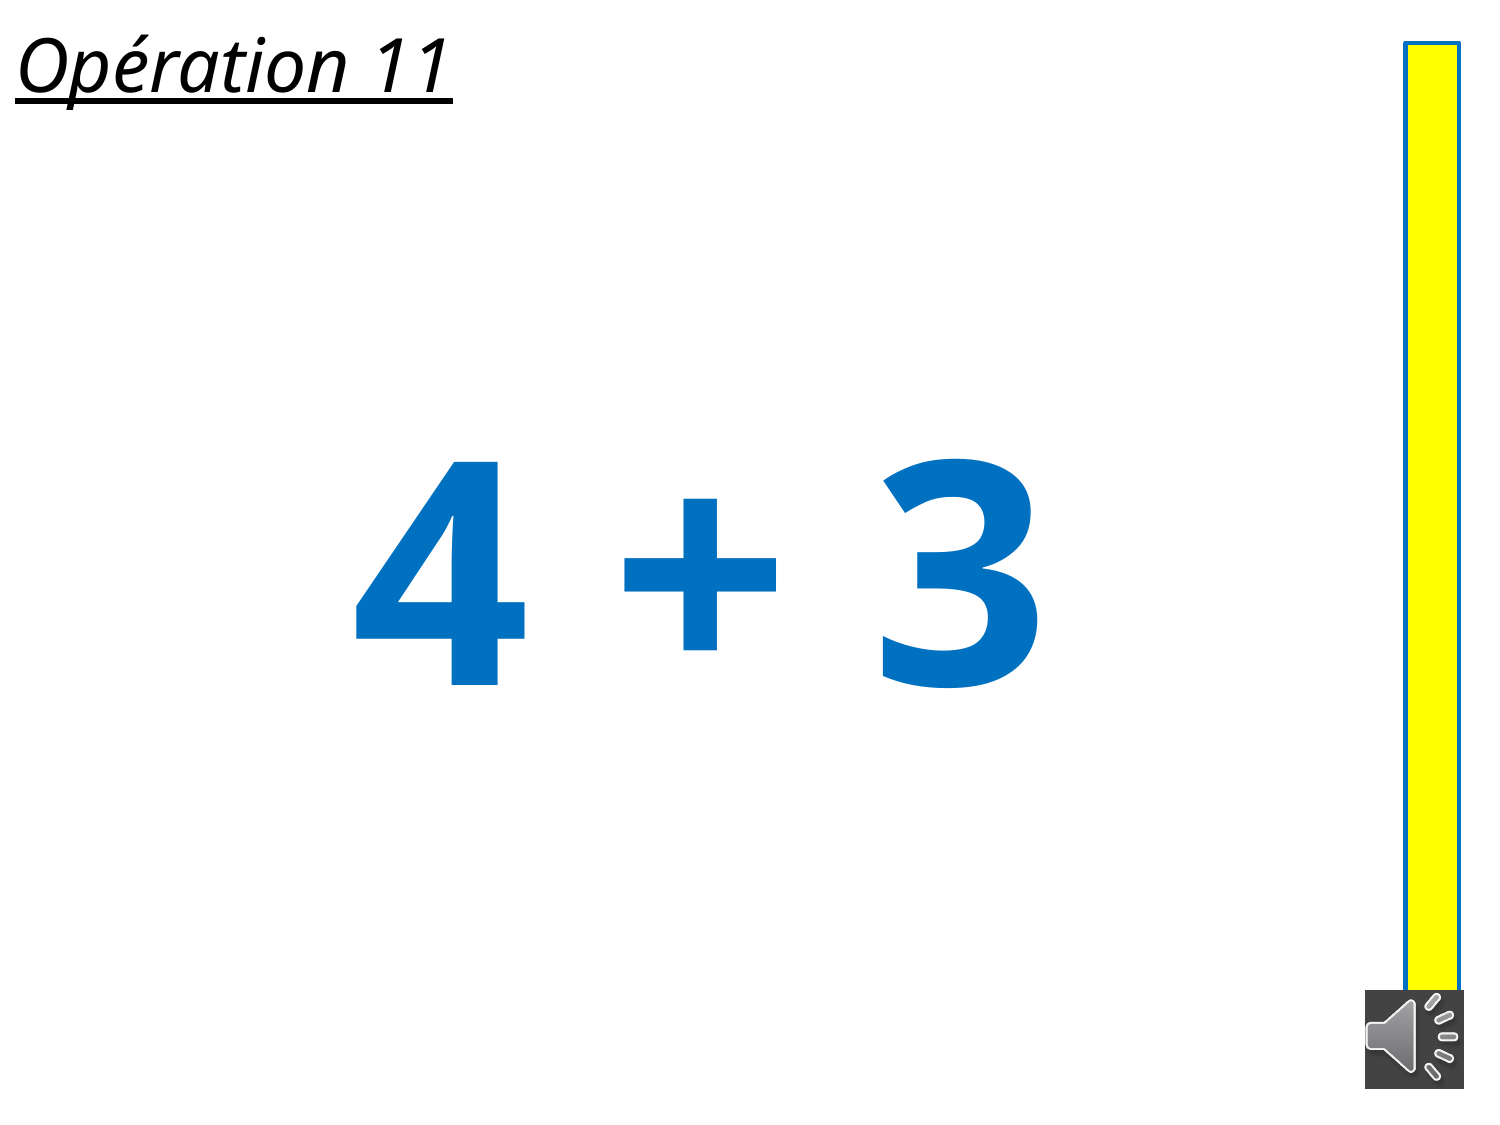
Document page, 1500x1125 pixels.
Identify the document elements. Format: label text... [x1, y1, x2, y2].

text_box [1403, 41, 1461, 987]
title Opération 11 [0, 0, 502, 126]
text_box 4 + 3 [0, 365, 1403, 756]
picture [1364, 989, 1465, 1090]
